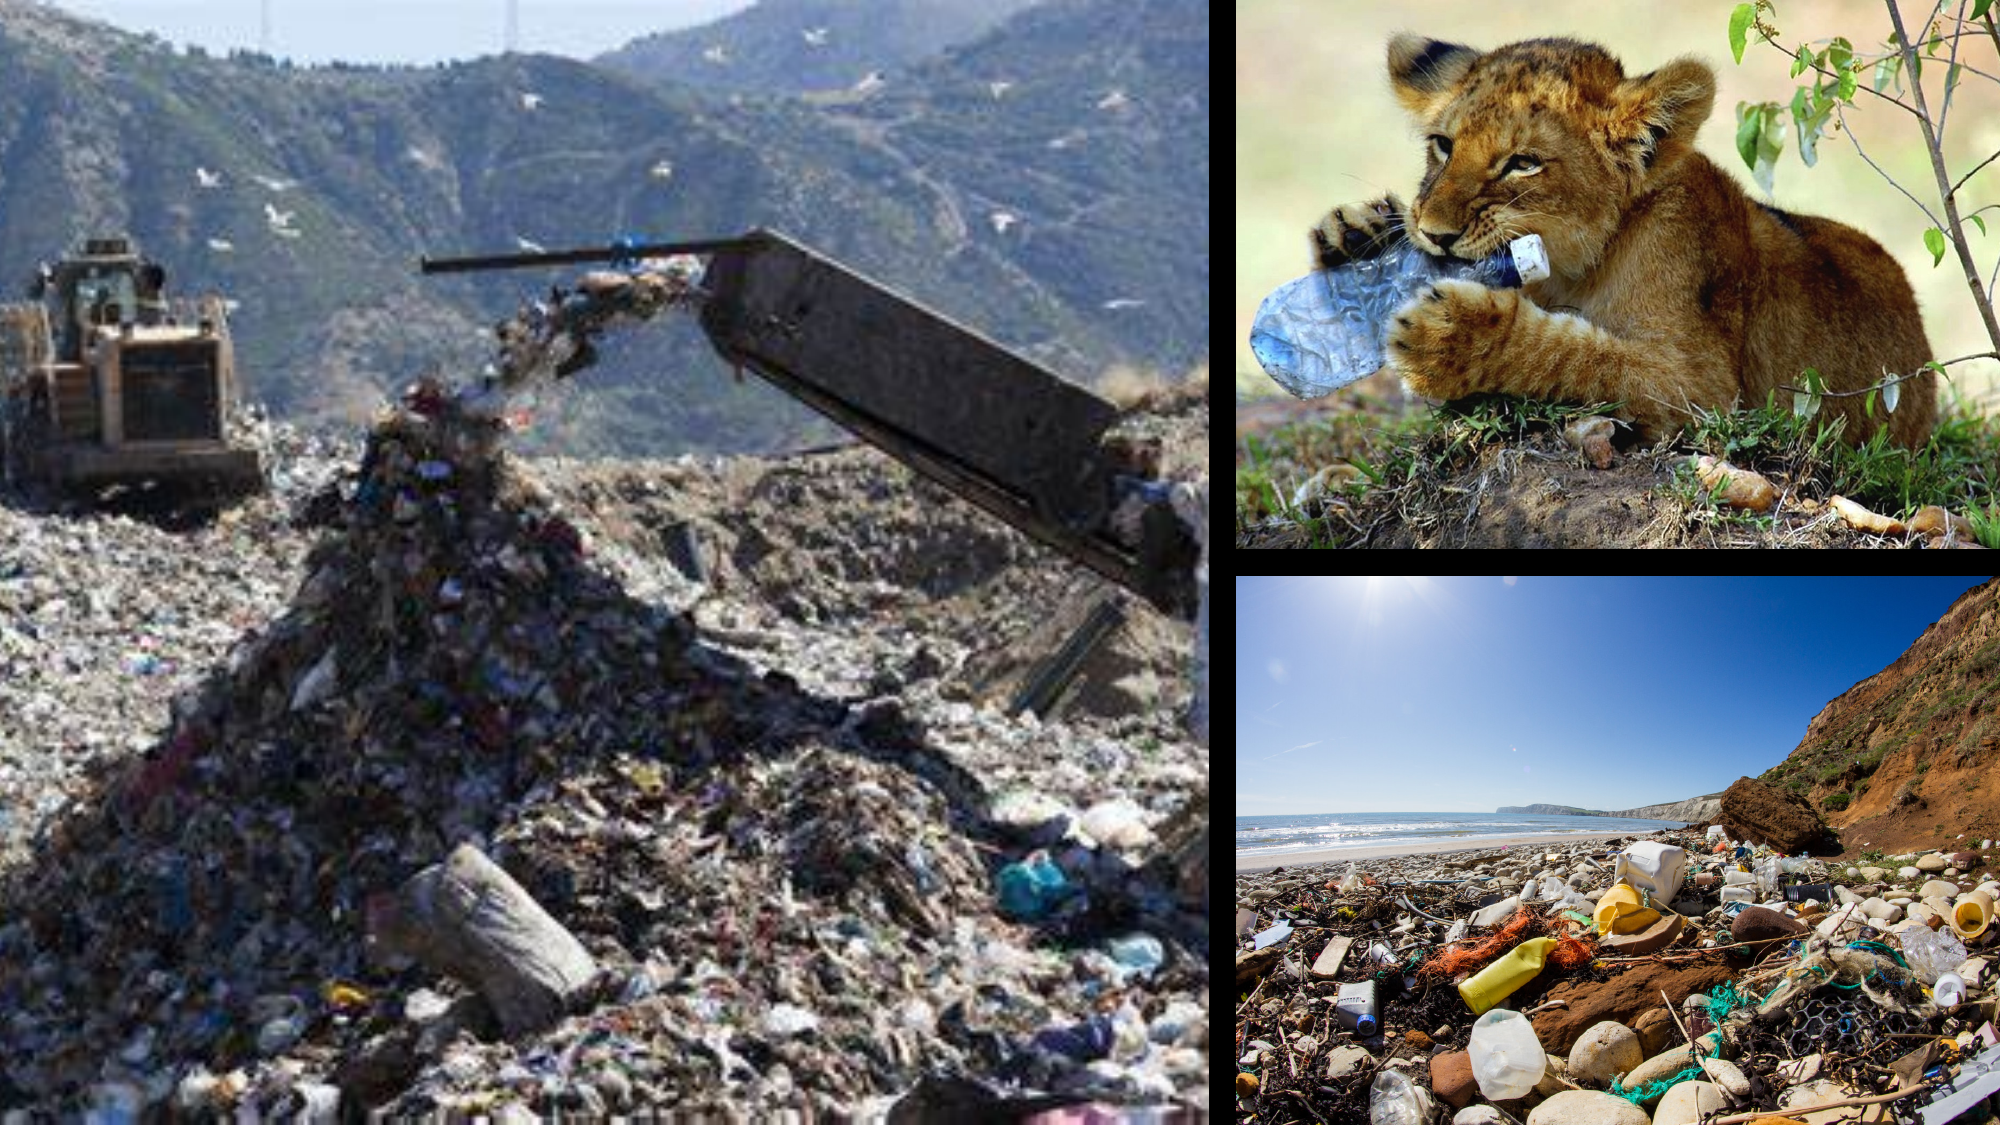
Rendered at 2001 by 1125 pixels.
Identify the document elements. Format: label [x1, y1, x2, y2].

text_box [1209, 0, 2000, 1125]
picture [1235, 0, 2000, 549]
picture [0, 0, 1209, 1125]
picture [1235, 575, 2000, 1125]
